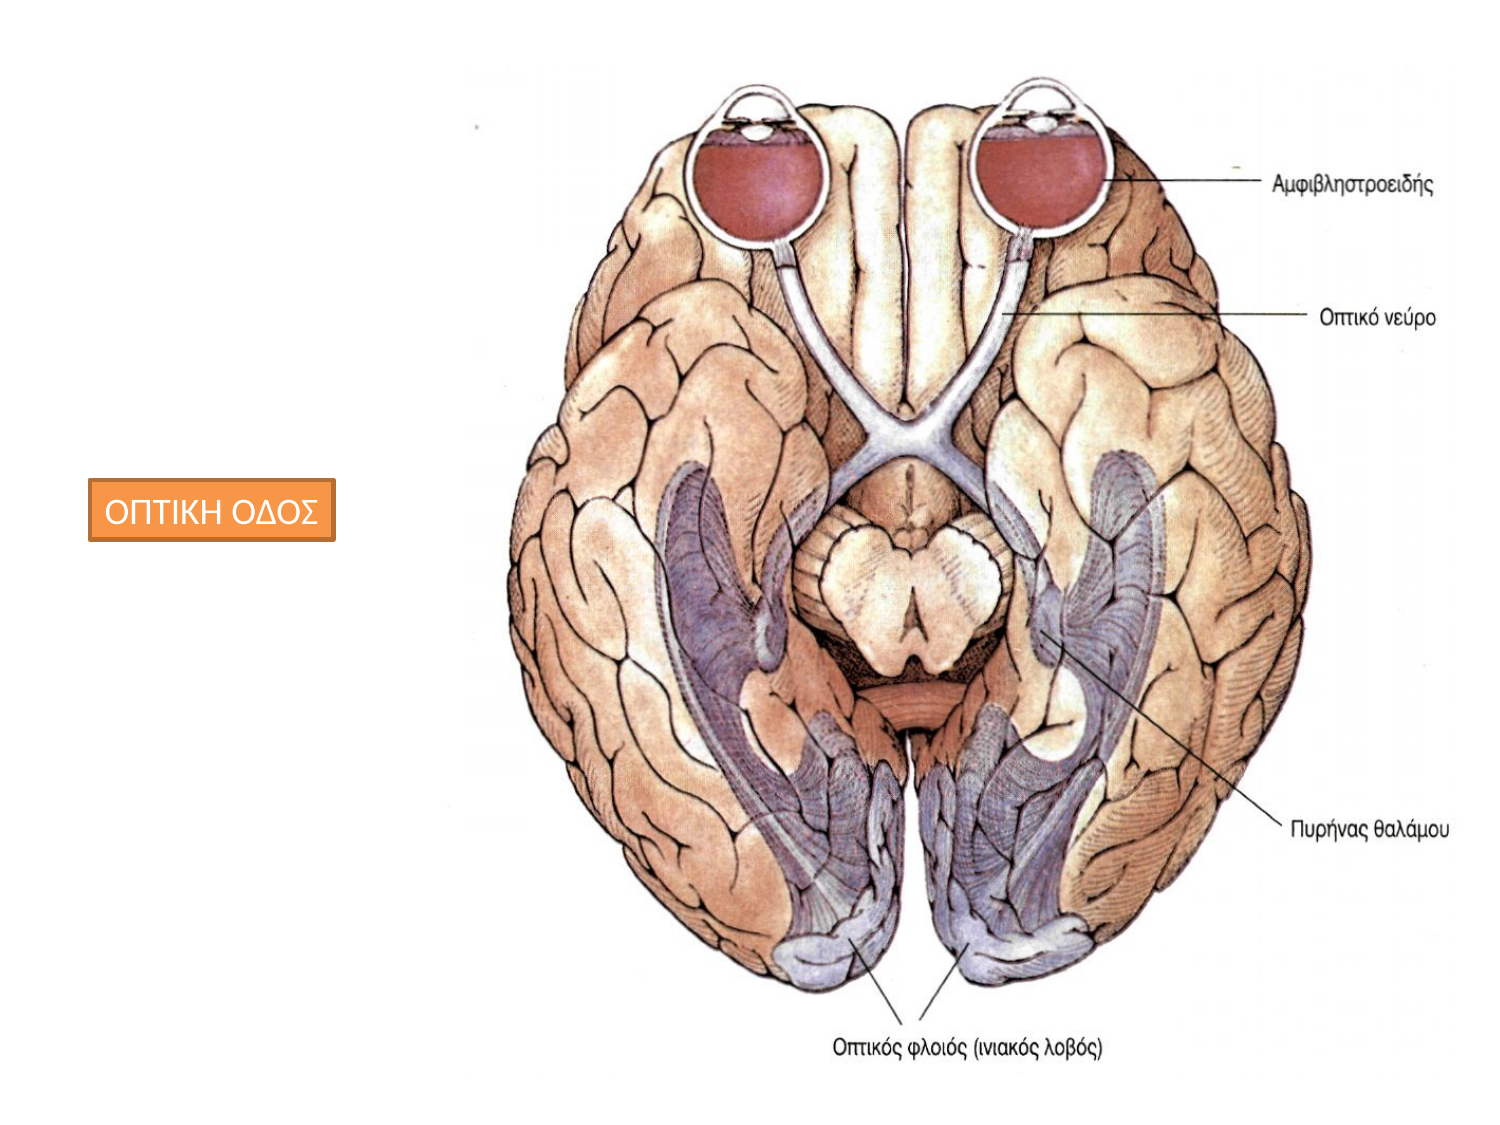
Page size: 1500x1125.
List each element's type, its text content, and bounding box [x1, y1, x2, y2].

text_box ΟΠΤΙΚΗ ΟΔΟΣ [88, 478, 336, 542]
picture [442, 66, 1469, 1075]
